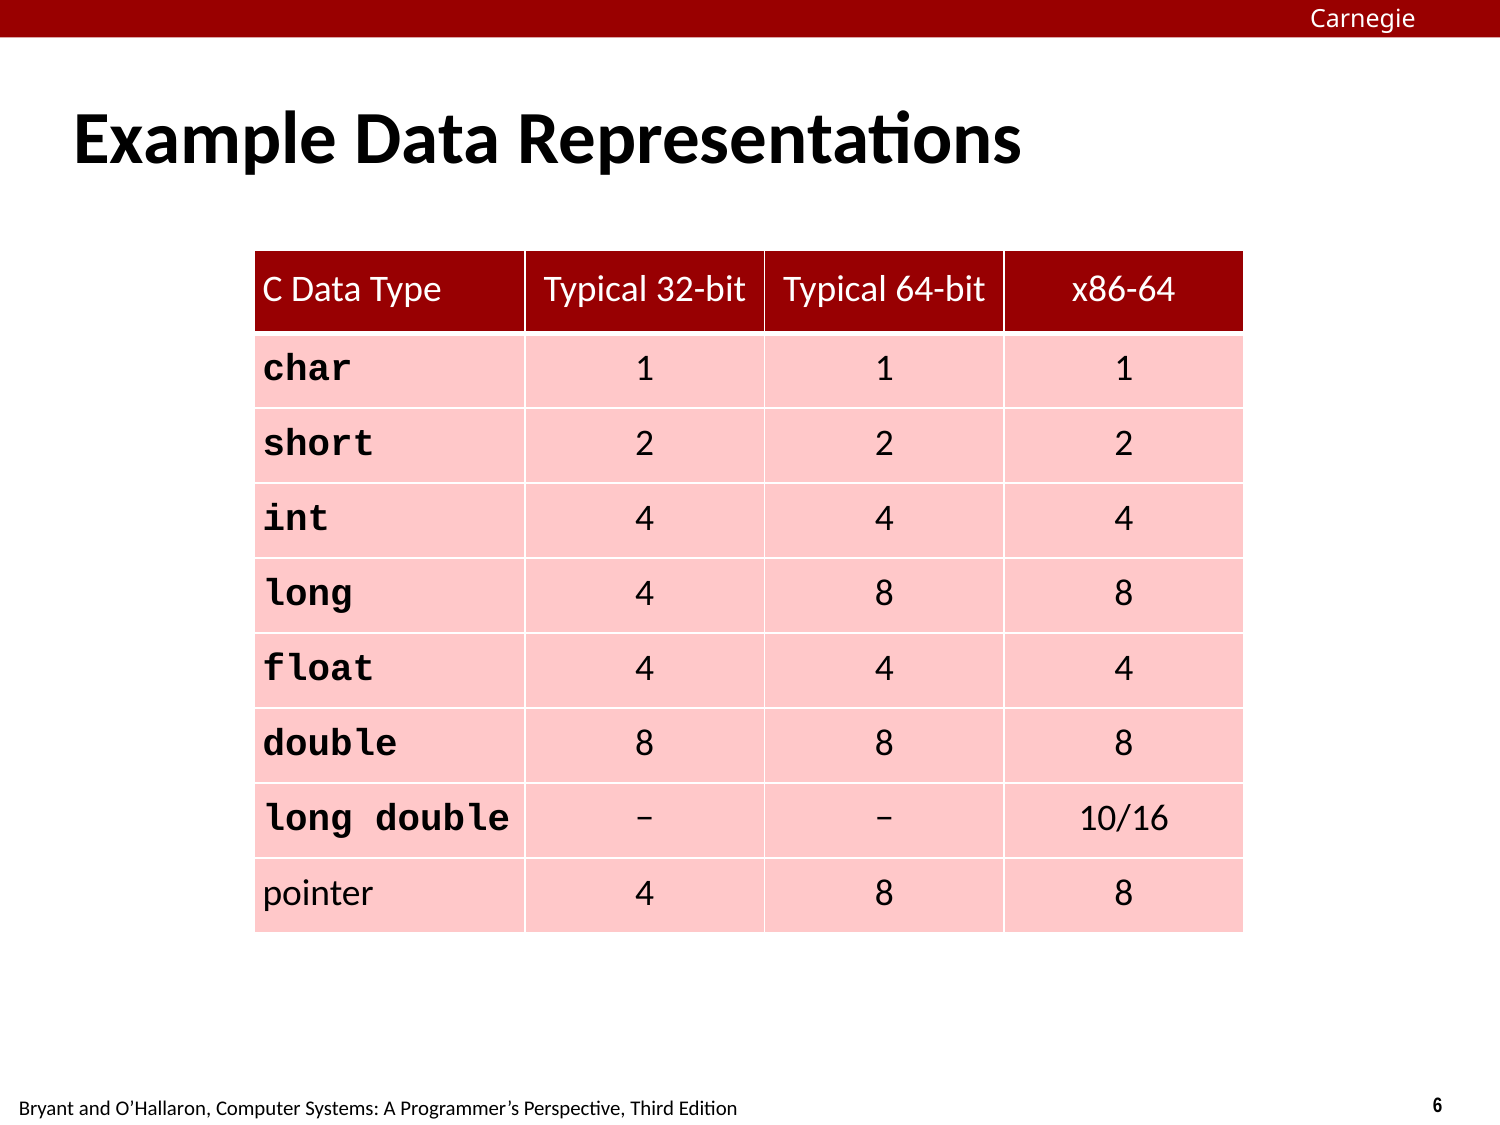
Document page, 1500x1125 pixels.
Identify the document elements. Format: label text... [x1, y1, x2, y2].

table_cell 10/16 [1005, 784, 1243, 857]
table_cell 8 [765, 859, 1003, 932]
table_cell 1 [765, 336, 1003, 407]
table_cell 2 [1005, 409, 1243, 482]
table_cell 4 [526, 484, 764, 557]
table_cell 4 [526, 634, 764, 707]
table_cell 4 [1005, 484, 1243, 557]
table_cell 1 [526, 336, 764, 407]
table_cell 4 [1005, 634, 1243, 707]
table_header C Data Type [255, 251, 524, 331]
table_cell 8 [1005, 859, 1243, 932]
table_header x86-64 [1005, 251, 1243, 331]
table_cell 8 [1005, 709, 1243, 782]
table_cell double [255, 709, 524, 782]
table_cell − [526, 784, 764, 857]
table_cell 8 [1005, 559, 1243, 632]
table_cell long double [255, 784, 524, 857]
table_cell 4 [765, 634, 1003, 707]
table_cell 2 [765, 409, 1003, 482]
table_cell 4 [765, 484, 1003, 557]
table_cell 1 [1005, 336, 1243, 407]
table_cell 4 [526, 859, 764, 932]
table_cell char [255, 336, 524, 407]
table_cell 8 [765, 559, 1003, 632]
table_header Typical 32-bit [526, 251, 764, 331]
table_cell 8 [765, 709, 1003, 782]
table_cell 8 [526, 709, 764, 782]
table_cell pointer [255, 859, 524, 932]
table_cell int [255, 484, 524, 557]
table_cell long [255, 559, 524, 632]
table_cell 4 [526, 559, 764, 632]
table_cell short [255, 409, 524, 482]
table_cell − [765, 784, 1003, 857]
table_header Typical 64-bit [765, 251, 1003, 331]
table_cell 2 [526, 409, 764, 482]
title Example Data Representations [58, 71, 1305, 197]
table_cell float [255, 634, 524, 707]
